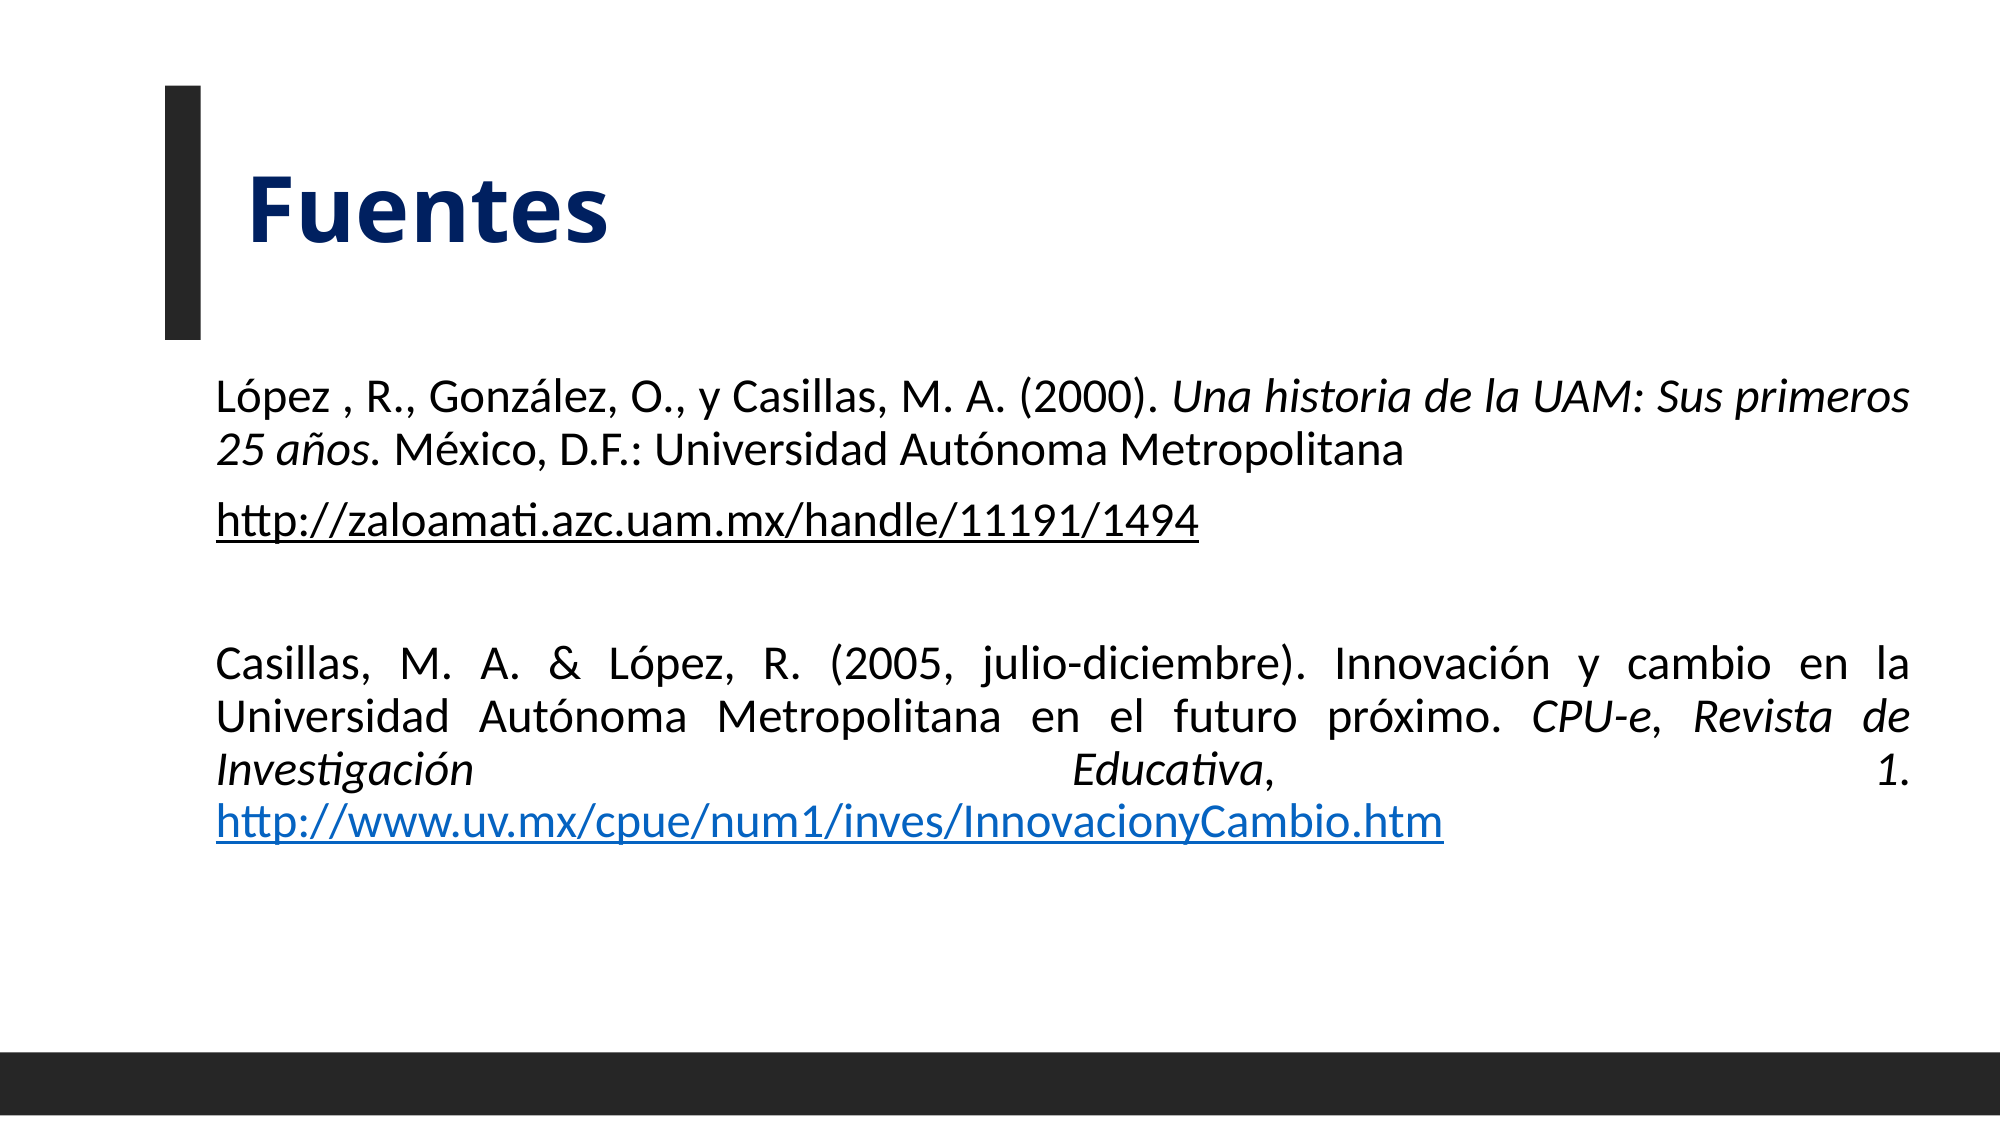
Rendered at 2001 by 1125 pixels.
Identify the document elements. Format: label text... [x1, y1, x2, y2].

text_box [164, 84, 202, 341]
list López , R., González, O., y Casillas, M. A. (2000). Una historia de la UAM: Sus primeros 25 años. México, D.F.: Universidad Autónoma Metropolitana http://zaloamati.azc.uam.mx/handle/11191/1494 Casillas, M. A. & López, R. (2005, julio-diciembre). Innovación y cambio en la Universidad Autónoma Metropolitana en el futuro próximo. CPU-e, Revista de Investigación Educativa, 1. http://www.uv.mx/cpue/num1/inves/InnovacionyCambio.htm [200, 363, 1926, 861]
text_box [0, 1051, 2000, 1116]
title Fuentes [230, 103, 1956, 322]
